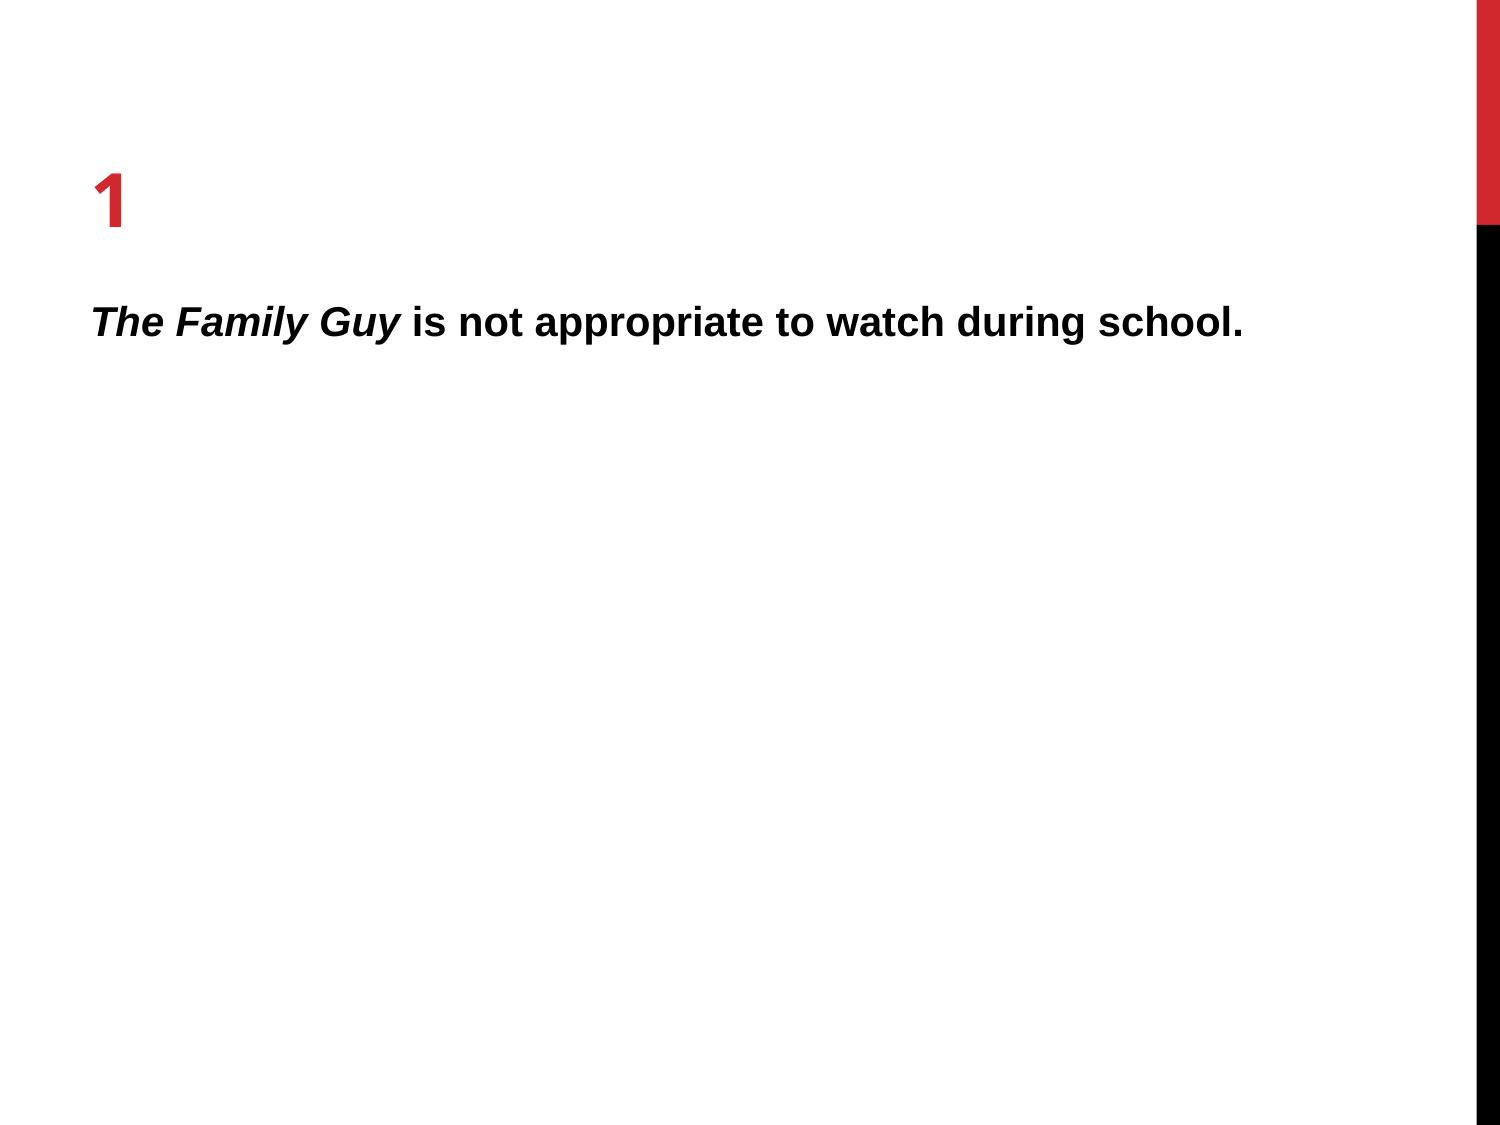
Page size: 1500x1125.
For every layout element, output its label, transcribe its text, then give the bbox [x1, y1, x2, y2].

title 1 [75, 25, 1025, 250]
list The Family Guy is not appropriate to watch during school. [75, 287, 1325, 1005]
